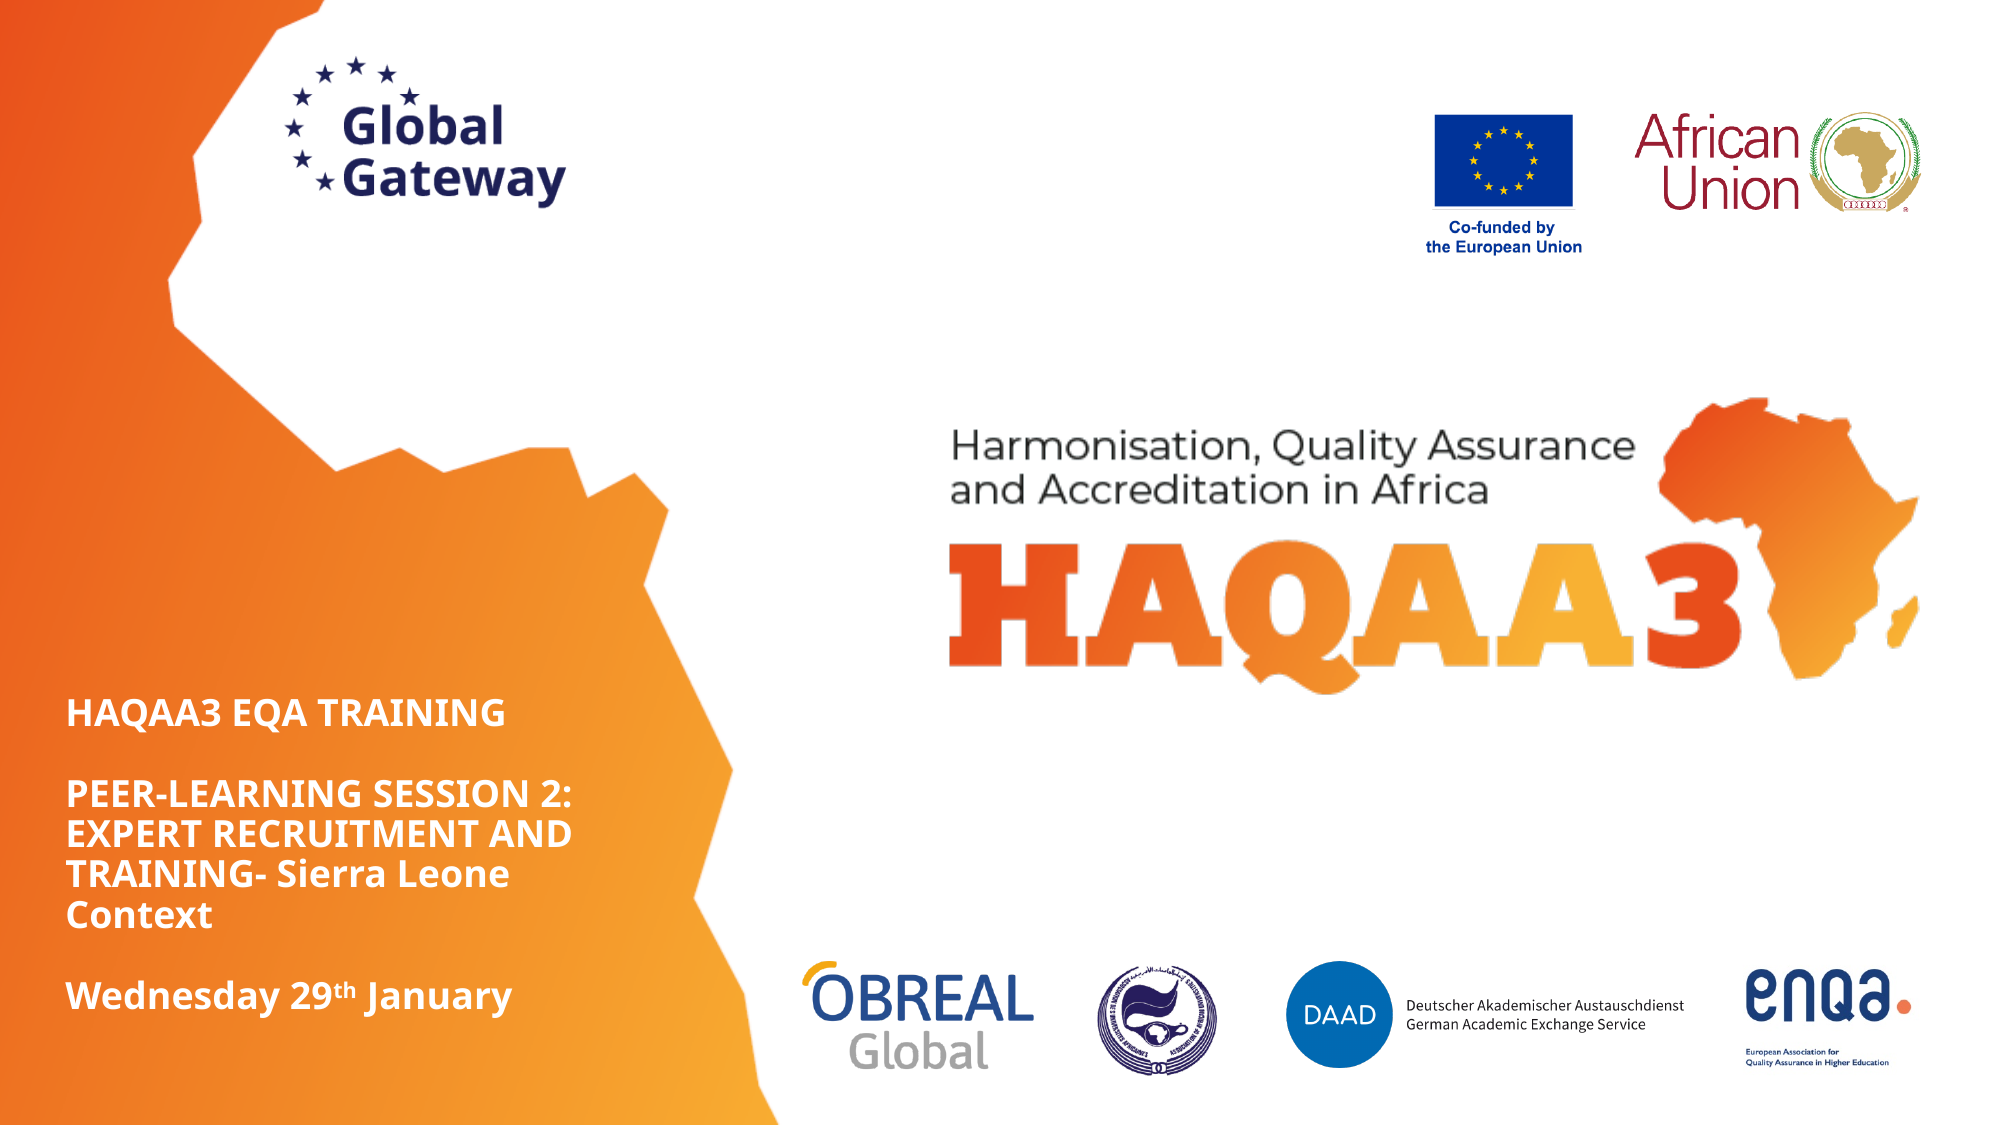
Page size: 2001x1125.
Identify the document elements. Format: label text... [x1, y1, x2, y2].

picture [0, 0, 1950, 1125]
text_box HAQAA3 EQA TRAINING PEER-LEARNING SESSION 2: EXPERT RECRUITMENT AND TRAINING- Sierra Leone Context Wednesday 29th January [50, 686, 649, 1042]
picture [1732, 954, 1925, 1081]
